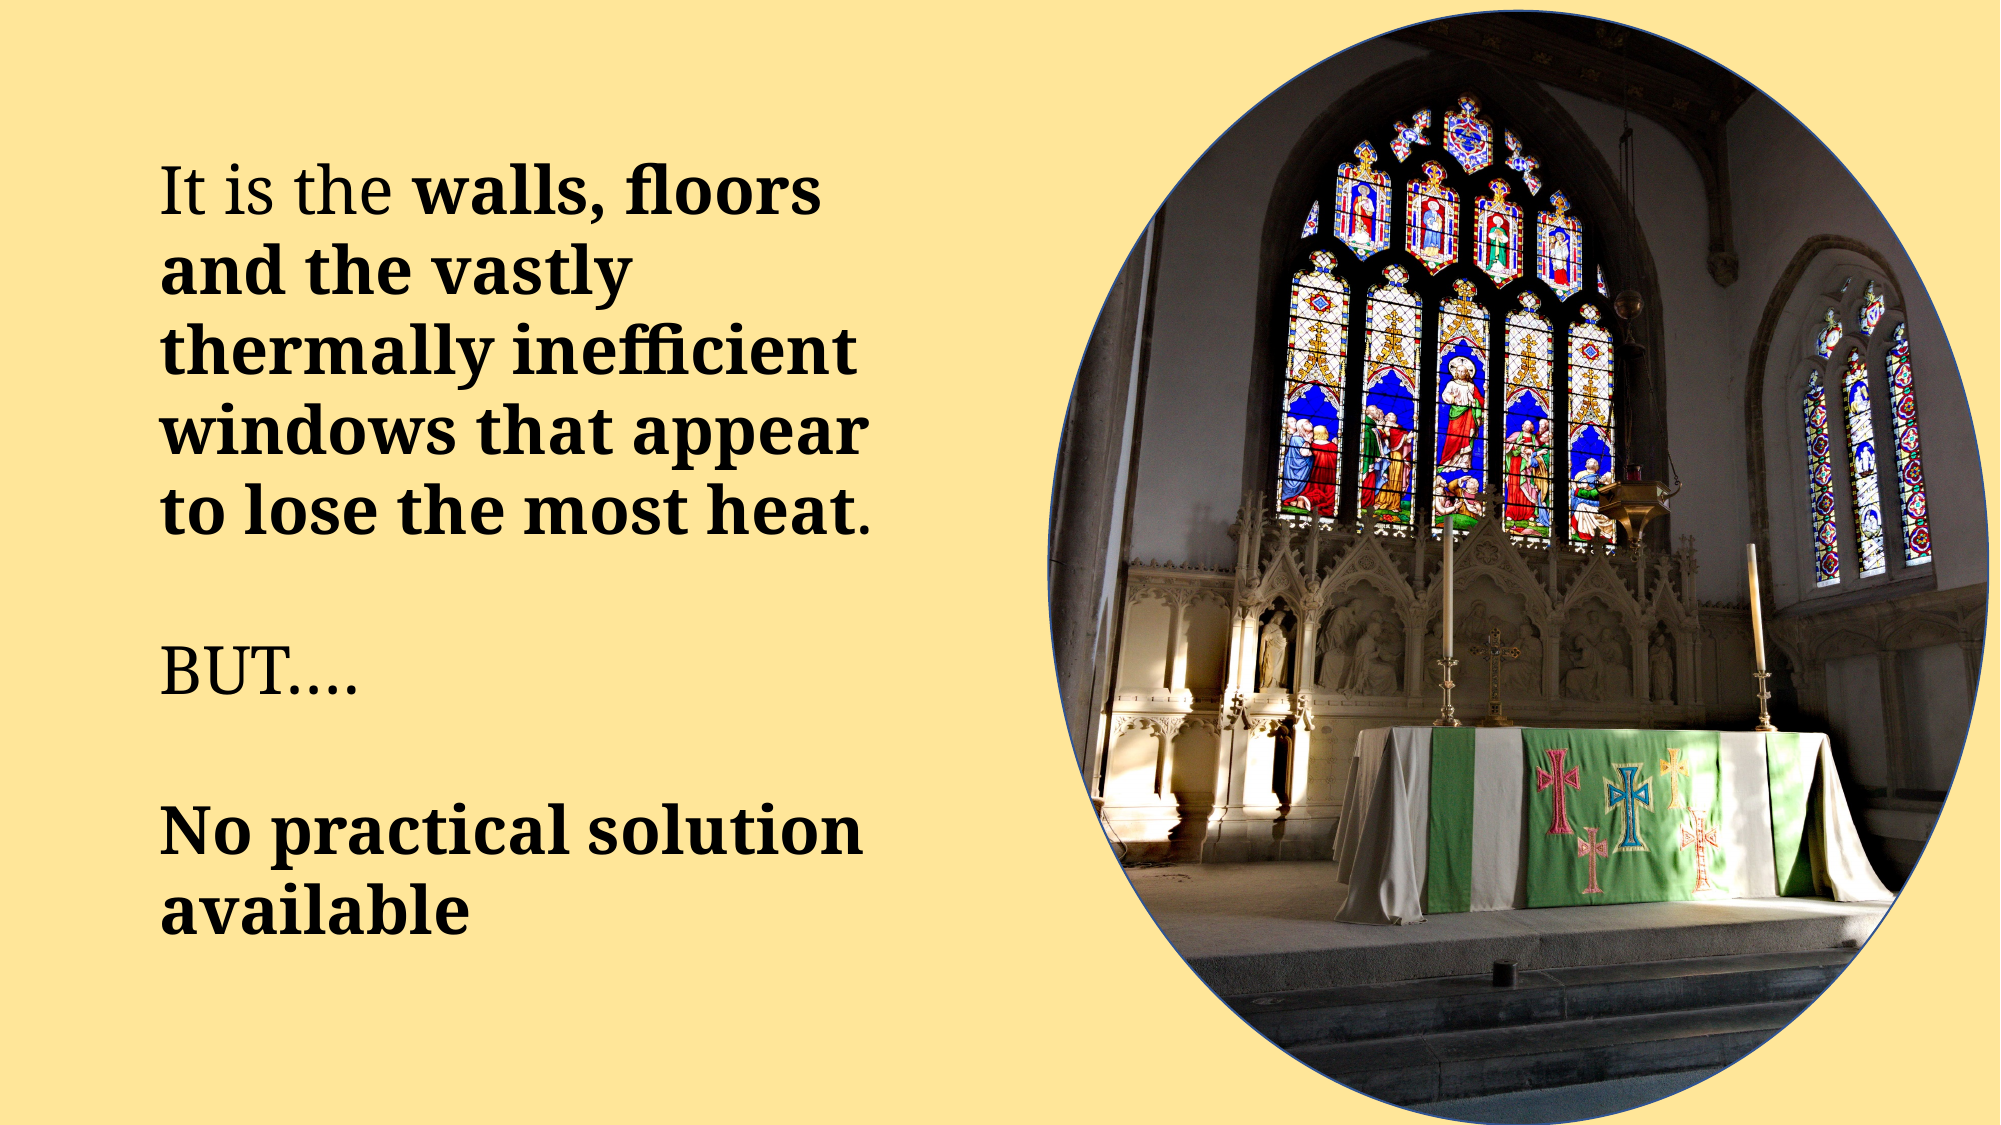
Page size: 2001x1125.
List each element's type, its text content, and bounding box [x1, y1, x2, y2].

text_box It is the walls, floors and the vastly thermally inefficient windows that appear to lose the most heat. BUT…. No practical solution available [144, 140, 967, 955]
text_box [1047, 9, 1990, 1125]
